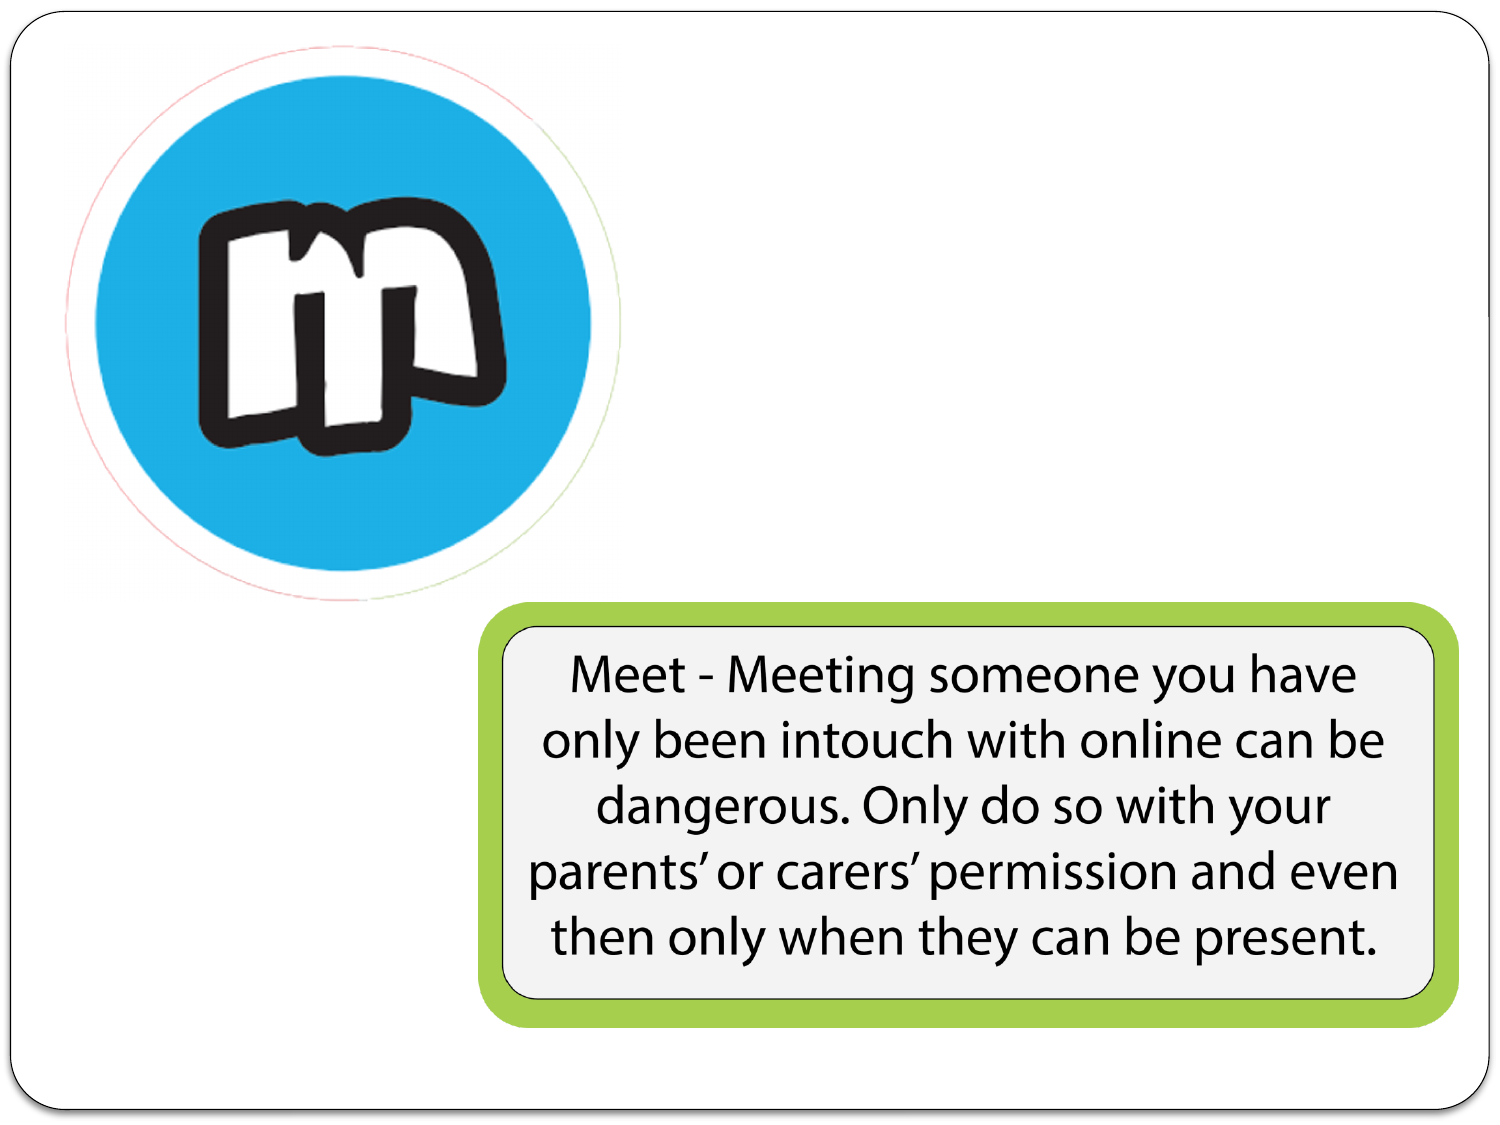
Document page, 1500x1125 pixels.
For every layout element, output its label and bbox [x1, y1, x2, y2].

picture [64, 44, 1459, 1028]
